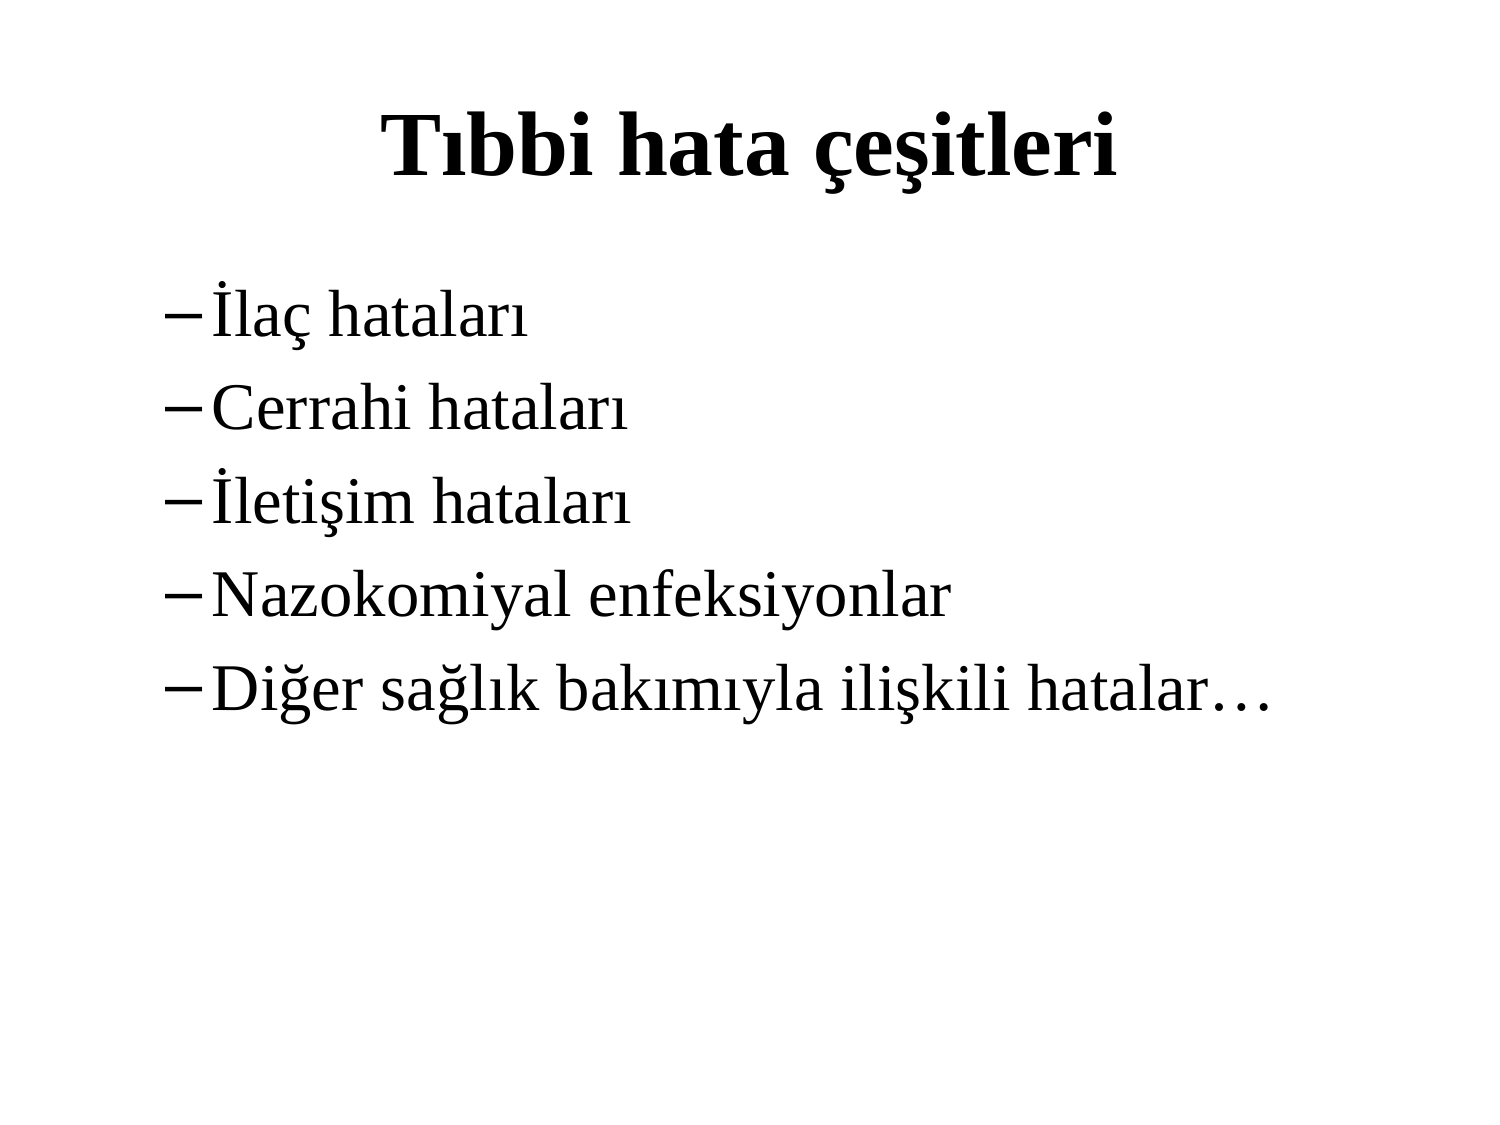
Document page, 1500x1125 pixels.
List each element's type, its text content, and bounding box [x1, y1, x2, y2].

title Tıbbi hata çeşitleri [75, 45, 1425, 233]
list İlaç hataları Cerrahi hataları İletişim hataları Nazokomiyal enfeksiyonlar Diğer sağlık bakımıyla ilişkili hatalar… [75, 262, 1425, 1005]
